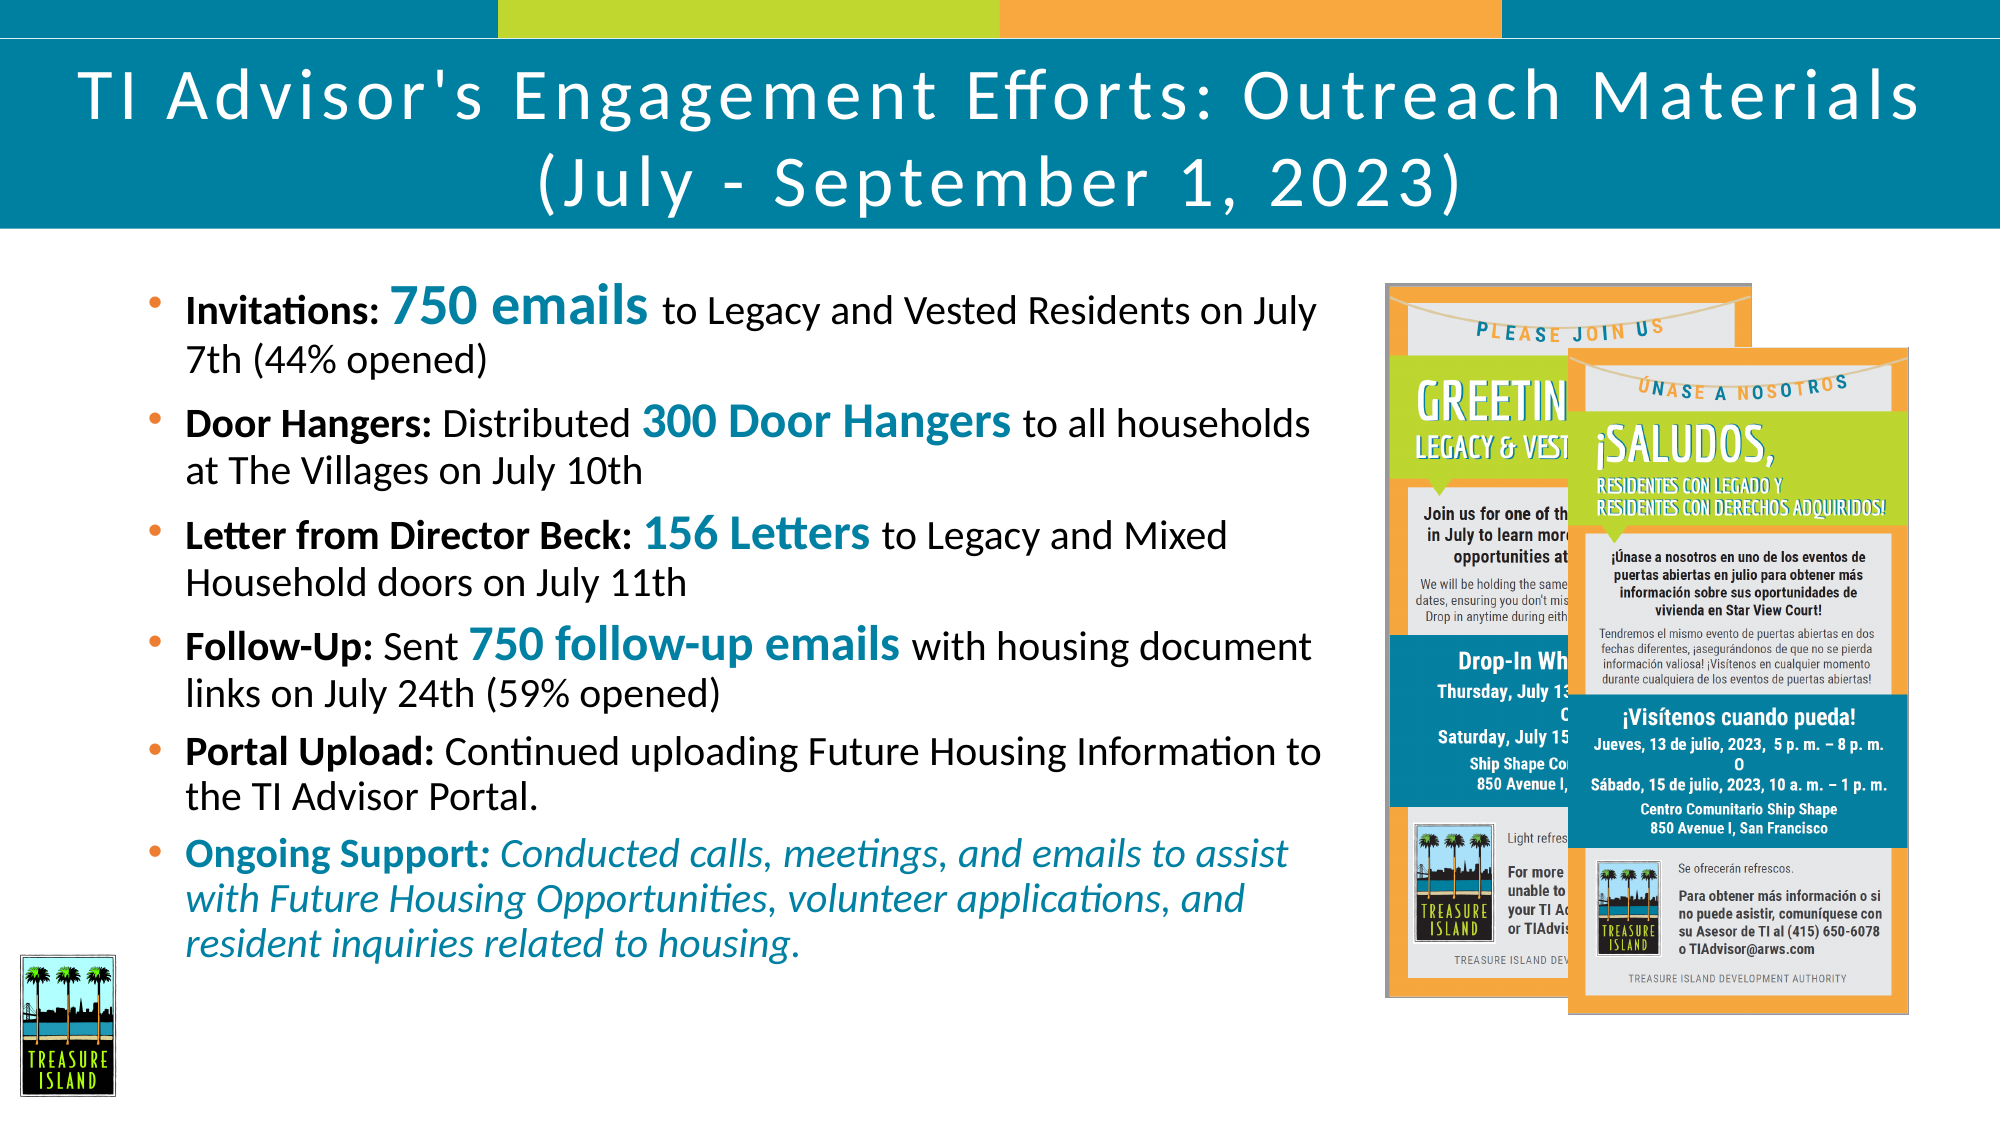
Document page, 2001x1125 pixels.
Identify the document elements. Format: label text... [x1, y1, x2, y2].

picture [18, 953, 118, 1099]
text_box TI Advisor's Engagement Efforts: Outreach Materials (July - September 1, 2023) [0, 38, 2000, 229]
picture [1385, 283, 1909, 1015]
text_box Invitations: 750 emails to Legacy and Vested Residents on July 7th (44% opened) Door Hangers: Distributed 300 Door Hangers to all households at The Villages on July 10th Letter from Director Beck: 156 Letters to Legacy and Mixed Household doors on July 11th Follow-Up: Sent 750 follow-up emails with housing document links on July 24th (59% opened) Portal Upload: Continued uploading Future Housing Information to the TI Advisor Portal. Ongoing Support: Conducted calls, meetings, and emails to assist with Future Housing Opportunities, volunteer applications, and resident inquiries related to housing. [48, 266, 1369, 981]
